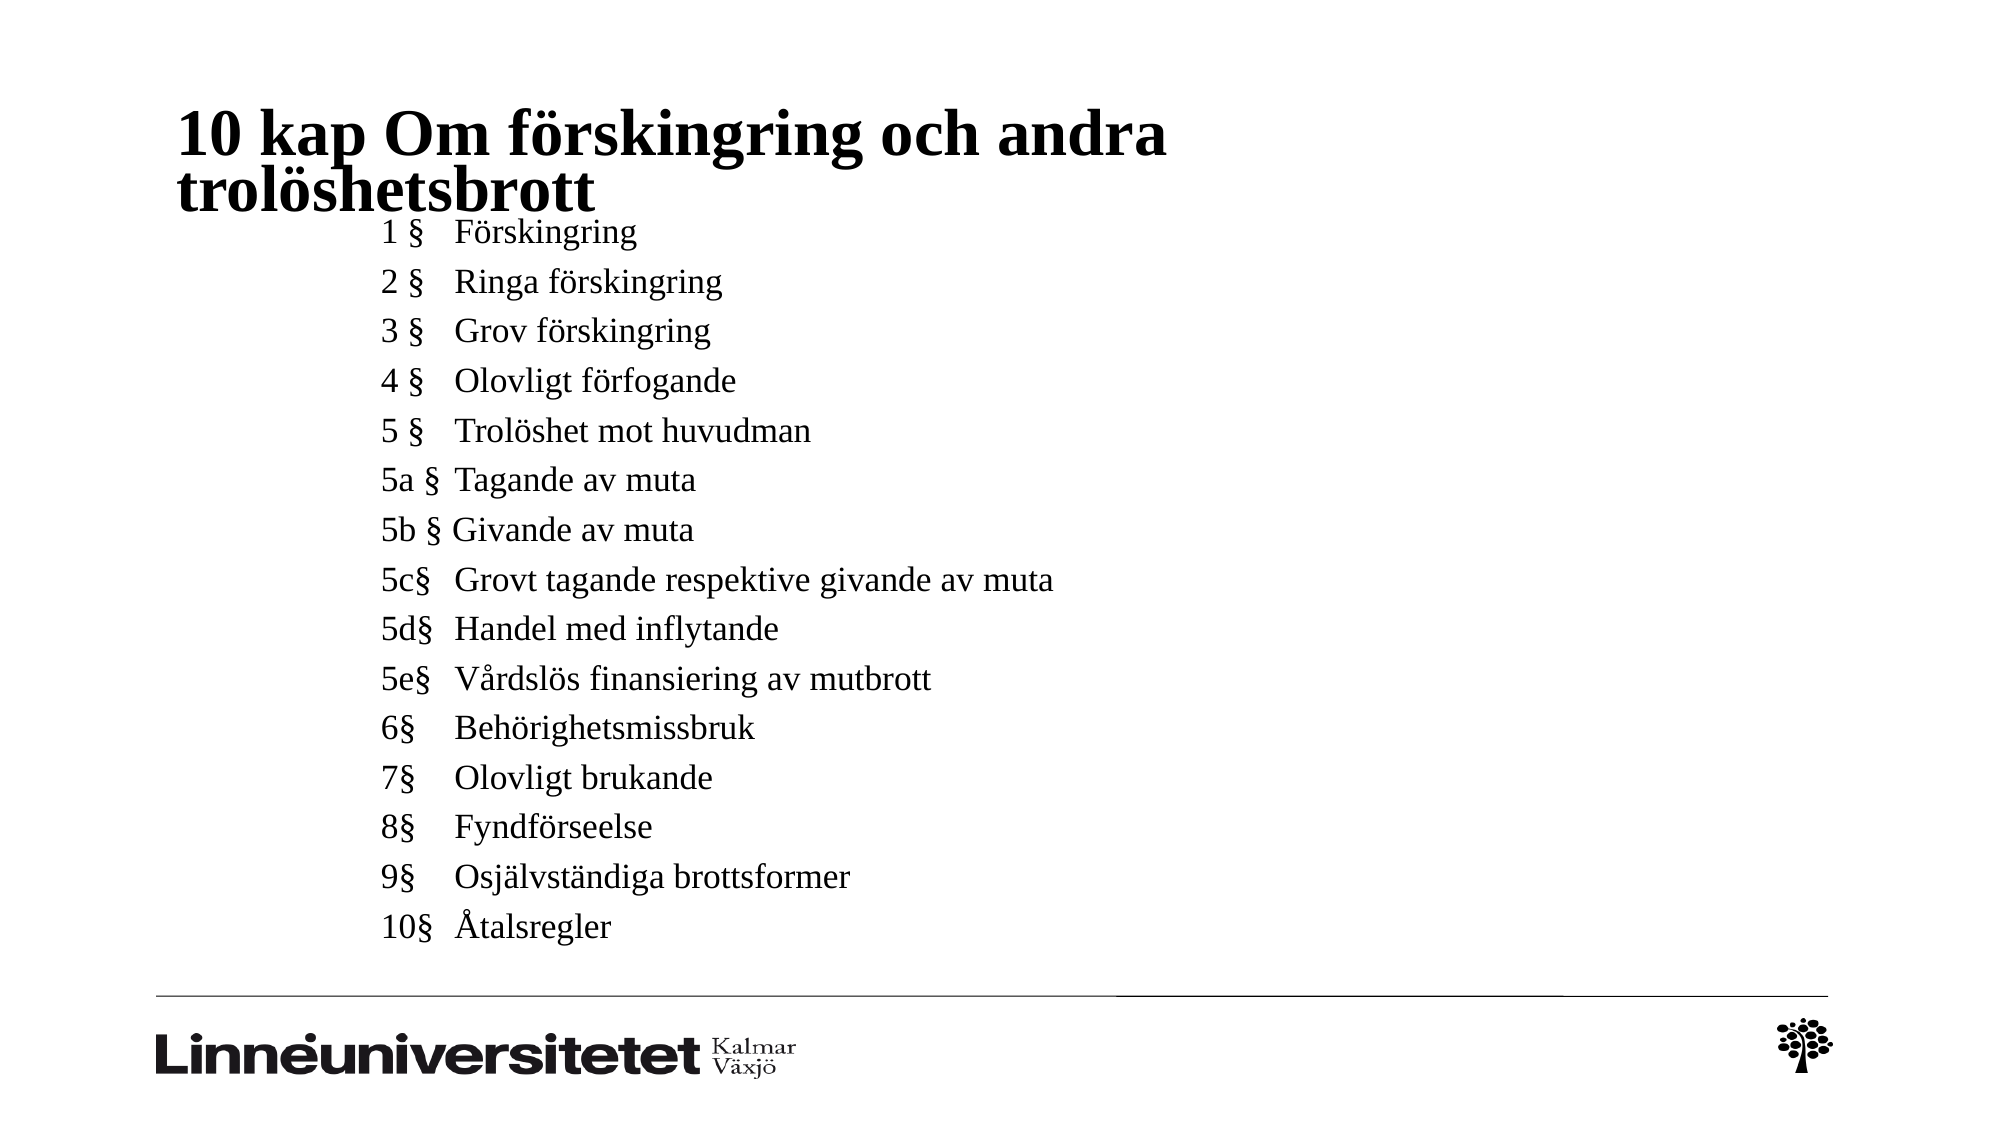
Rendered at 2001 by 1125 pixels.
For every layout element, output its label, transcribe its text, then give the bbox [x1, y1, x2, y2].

title 10 kap Om förskingring och andra trolöshetsbrott [161, 104, 1620, 201]
picture [156, 1033, 796, 1079]
picture [1777, 1018, 1833, 1073]
list 1 § Förskingring 2 § Ringa förskingring 3 § Grov förskingring 4 § Olovligt förfogande 5 § Trolöshet mot huvudman 5a § Tagande av muta 5b § Givande av muta 5c§ Grovt tagande respektive givande av muta 5d§ Handel med inflytande 5e§ Vårdslös finansiering av mutbrott 6§ Behörighetsmissbruk 7§ Olovligt brukande 8§ Fyndförseelse 9§ Osjälvständiga brottsformer 10§ Åtalsregler [365, 200, 1623, 986]
